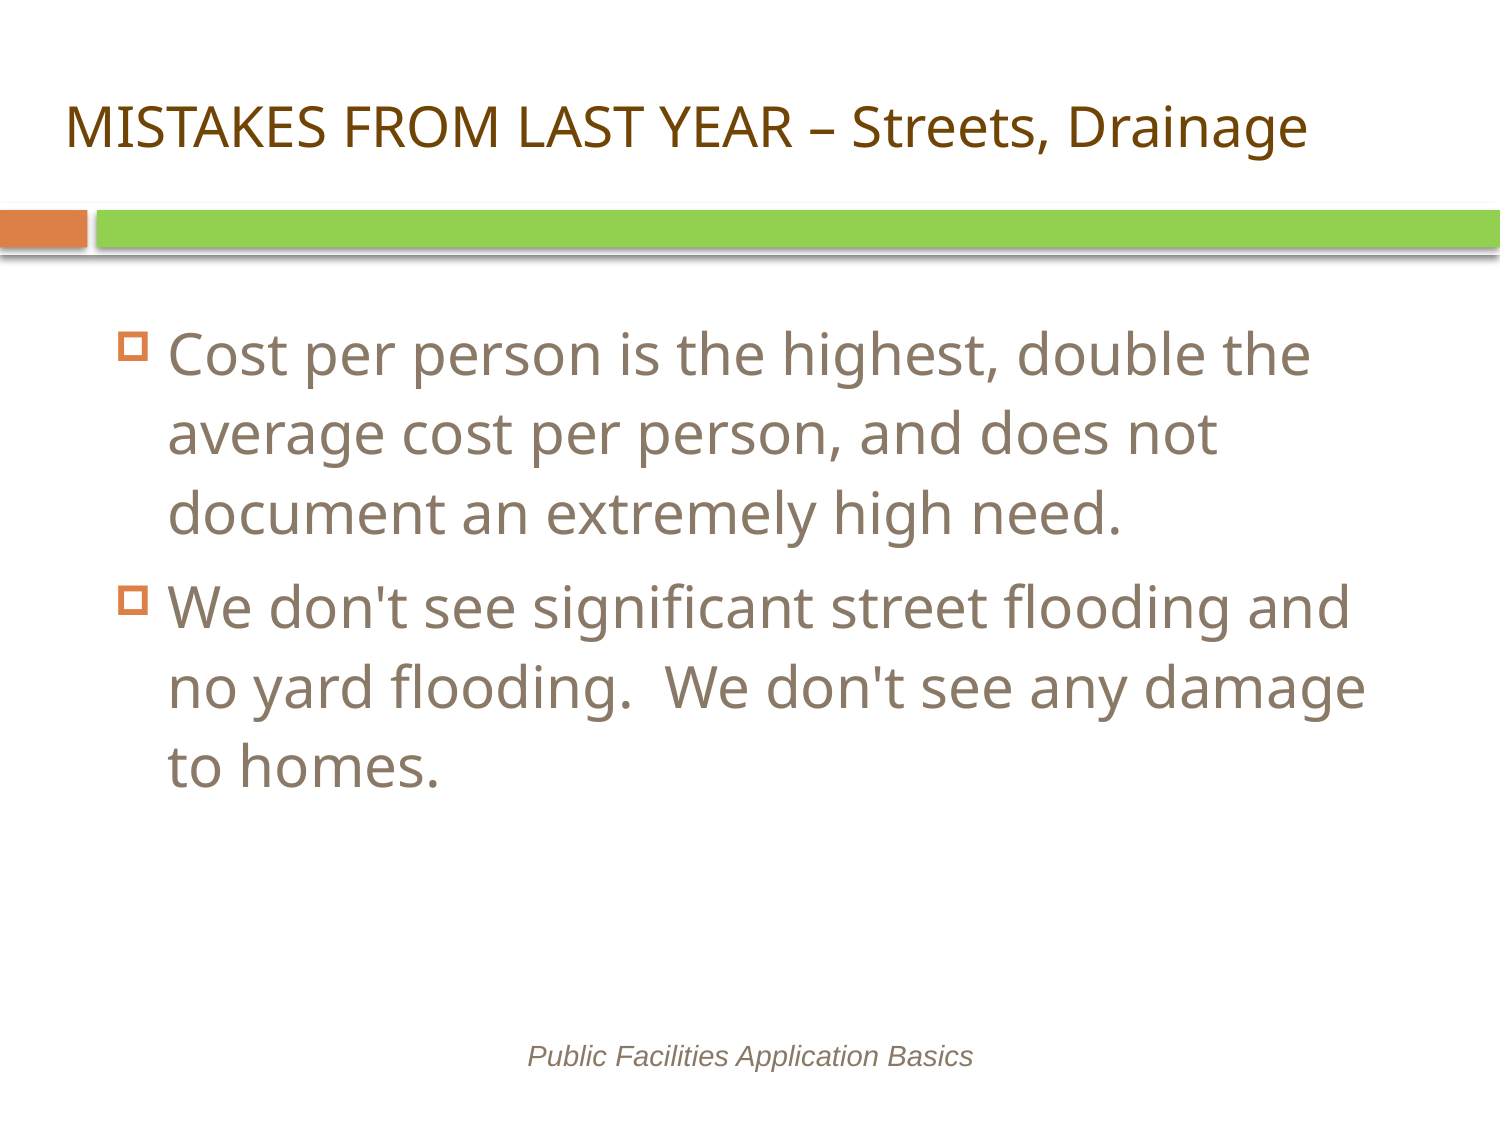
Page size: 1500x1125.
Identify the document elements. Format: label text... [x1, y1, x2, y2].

list Cost per person is the highest, double the average cost per person, and does not document an extremely high need. We don't see significant street flooding and no yard flooding. We don't see any damage to homes. [99, 299, 1413, 1025]
title MISTAKES FROM LAST YEAR – Streets, Drainage [50, 62, 1500, 188]
footer Public Facilities Application Basics [99, 1025, 990, 1085]
